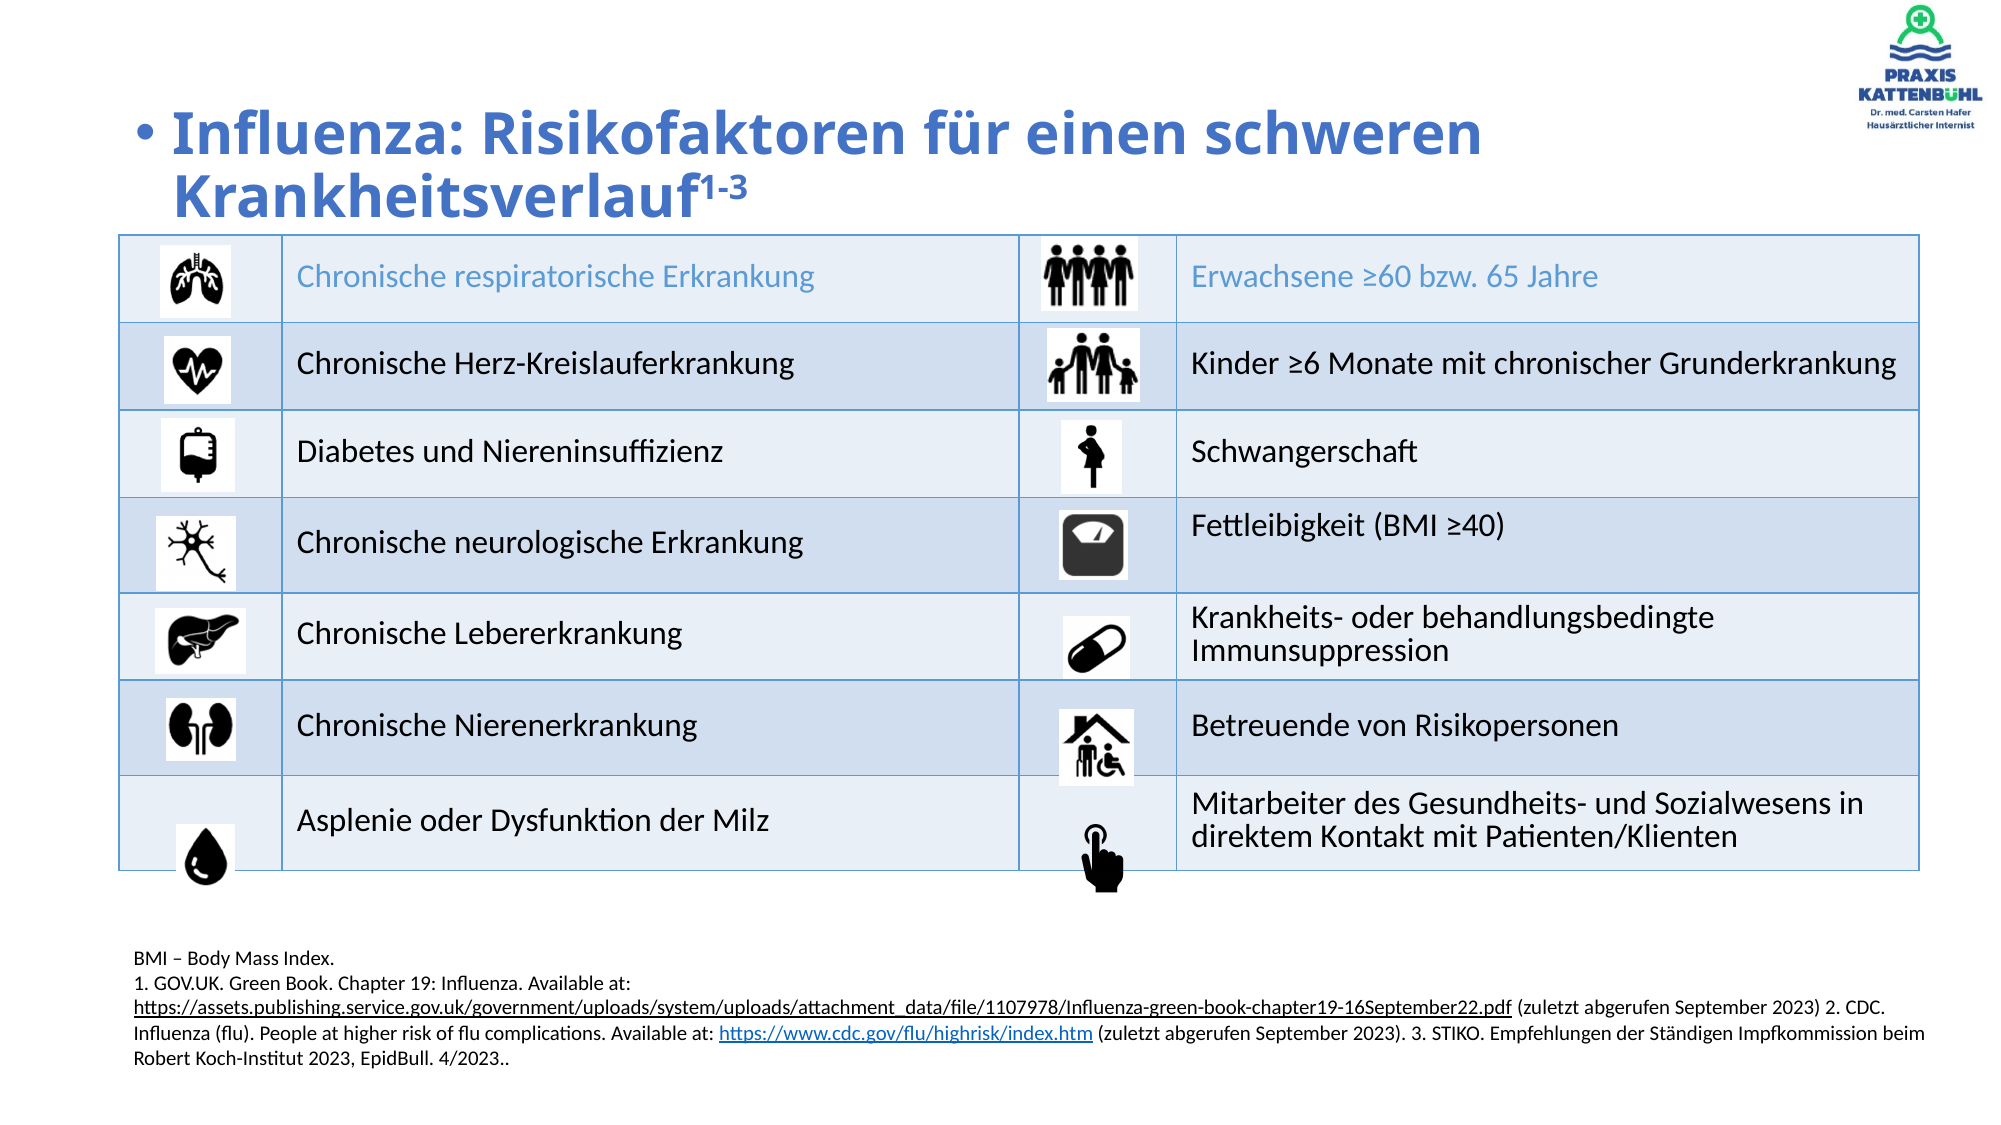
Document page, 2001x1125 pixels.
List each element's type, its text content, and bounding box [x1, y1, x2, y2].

picture [165, 698, 236, 761]
table_header Chronische respiratorische Erkrankung [283, 236, 1018, 322]
table_cell Diabetes und Niereninsuffizienz [283, 411, 1018, 497]
table_cell Kinder ≥6 Monate mit chronischer Grunderkrankung [1177, 323, 1918, 409]
table_cell [1020, 411, 1176, 497]
picture [1063, 616, 1130, 679]
text_box BMI – Body Mass Index. 1. GOV.UK. Green Book. Chapter 19: Influenza. Available at: https://assets.publishing.service.gov.uk/government/uploads/system/uploads/attachment_data/file/1107978/Influenza-green-book-chapter19-16September22.pdf (zuletzt abgerufen September 2023) 2. CDC. Influenza (flu). People at higher risk of flu complications. Available at: https://www.cdc.gov/flu/highrisk/index.htm (zuletzt abgerufen September 2023). 3. STIKO. Empfehlungen der Ständigen Impfkommission beim Robert Koch-Institut 2023, EpidBull. 4/2023.. [118, 936, 1963, 1077]
picture [160, 245, 231, 318]
table_header [120, 236, 281, 322]
table_cell Chronische Lebererkrankung [283, 594, 1018, 679]
table_cell [1020, 323, 1176, 409]
table_cell [1020, 594, 1176, 679]
table_cell [120, 323, 281, 409]
picture [155, 608, 246, 674]
picture [1063, 819, 1142, 898]
picture [156, 516, 236, 591]
table_cell [120, 776, 281, 870]
table_cell Betreuende von Risikopersonen [1177, 681, 1918, 775]
table_cell [1020, 681, 1176, 775]
picture [1059, 709, 1134, 786]
list Influenza: Risikofaktoren für einen schweren Krankheitsverlauf1-3 [119, 96, 1881, 224]
table_cell [120, 498, 281, 592]
table_cell [120, 411, 281, 497]
picture [164, 336, 231, 404]
picture [1059, 510, 1128, 580]
table_cell Mitarbeiter des Gesundheits- und Sozialwesens in direktem Kontakt mit Patienten/Klienten [1177, 776, 1918, 870]
table_header Erwachsene ≥60 bzw. 65 Jahre [1177, 236, 1918, 322]
table_cell Krankheits- oder behandlungsbedingte Immunsuppression [1177, 594, 1918, 679]
table_cell [1020, 776, 1176, 870]
table_cell [120, 594, 281, 679]
picture [1047, 328, 1140, 402]
picture [1041, 236, 1138, 311]
table_cell Asplenie oder Dysfunktion der Milz [283, 776, 1018, 870]
table_cell [1020, 498, 1176, 592]
table_cell Chronische Nierenerkrankung [283, 681, 1018, 775]
table_cell Schwangerschaft [1177, 411, 1918, 497]
table_header [1020, 236, 1176, 322]
picture [1843, 0, 1998, 138]
table_cell [120, 681, 281, 775]
picture [176, 824, 235, 894]
picture [1061, 420, 1122, 494]
table_cell Fettleibigkeit (BMI ≥40) [1177, 498, 1918, 592]
table_cell Chronische neurologische Erkrankung [283, 498, 1018, 592]
picture [161, 418, 235, 492]
table_cell Chronische Herz-Kreislauferkrankung [283, 323, 1018, 409]
